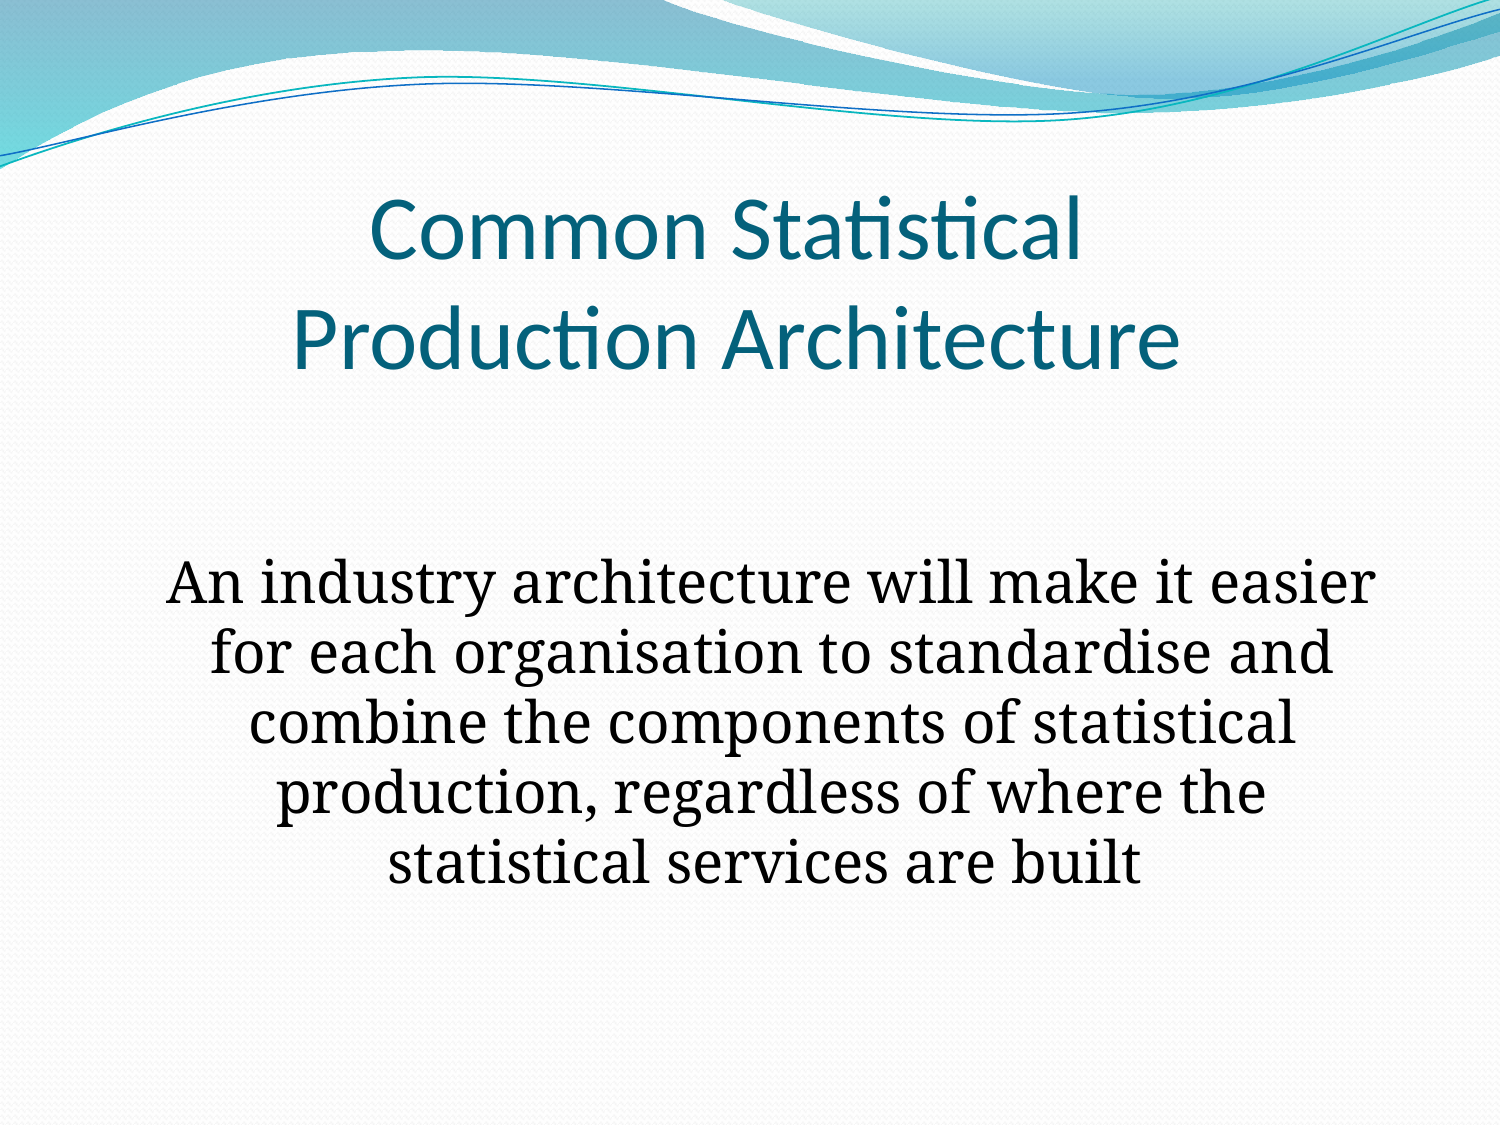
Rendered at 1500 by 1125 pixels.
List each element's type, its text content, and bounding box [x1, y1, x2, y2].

title Common Statistical Production Architecture [62, 200, 1413, 388]
text_box An industry architecture will make it easier for each organisation to standardise and combine the components of statistical production, regardless of where the statistical services are built [145, 537, 1400, 903]
